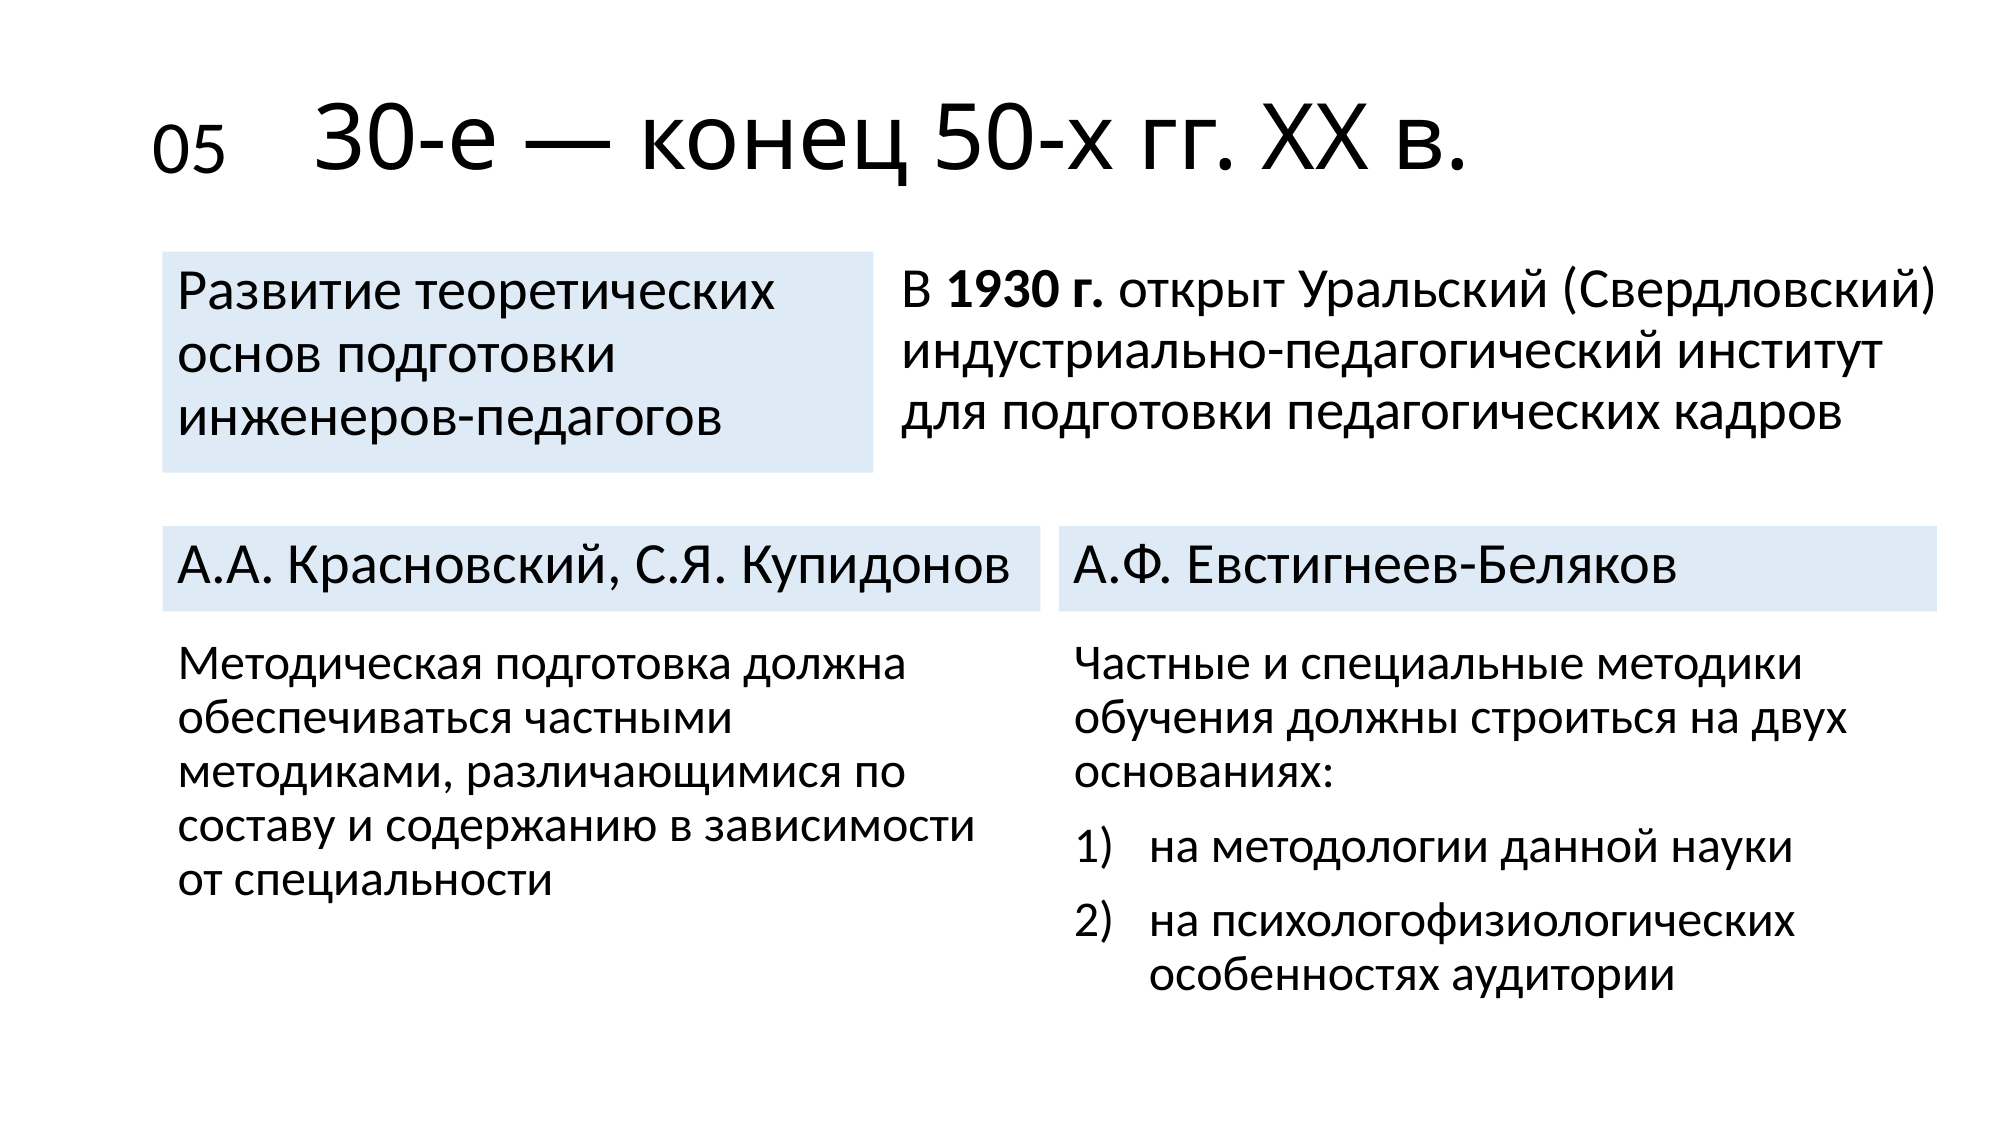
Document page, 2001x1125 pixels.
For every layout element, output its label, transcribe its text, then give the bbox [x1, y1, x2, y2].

text_box В 1930 г. открыт Уральский (Свердловский) индустриально-педагогический институт для подготовки педагогических кадров [886, 251, 1958, 509]
list А.А. Красновский, С.Я. Купидонов [162, 526, 1041, 612]
title 30-е — конец 50-х гг. XX в. [298, 59, 1863, 221]
text_box Частные и специальные методики обучения должны строиться на двух основаниях: на методологии данной науки на психологофизиологических особенностях аудитории [1058, 628, 1920, 1012]
text_box Развитие теоретических основ подготовки инженеров-педагогов [162, 251, 874, 473]
text_box Методическая подготовка должна обеспечиваться частными методиками, различающимися по составу и содержанию в зависимости от специальности [162, 628, 1024, 1012]
text_box А.Ф. Евстигнеев-Беляков [1058, 526, 1937, 612]
text_box 05 [137, 91, 298, 196]
